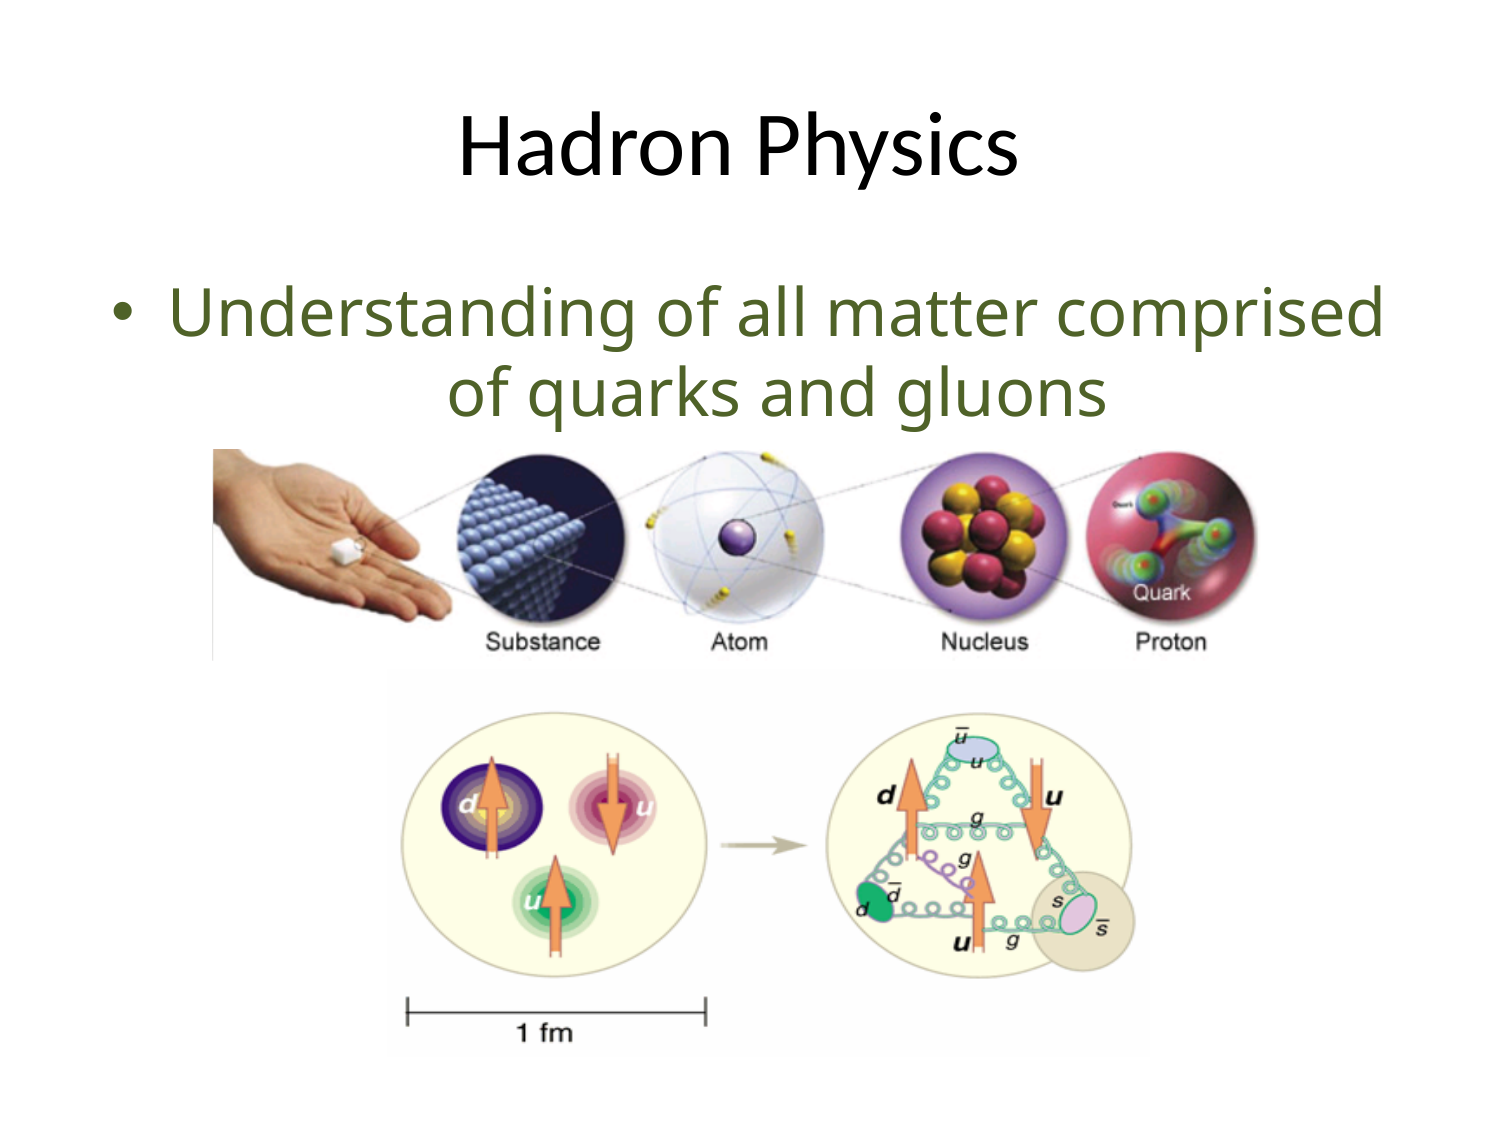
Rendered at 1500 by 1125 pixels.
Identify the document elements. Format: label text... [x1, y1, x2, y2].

title Hadron Physics [75, 45, 1425, 233]
list Understanding of all matter comprised of quarks and gluons [75, 262, 1425, 1005]
picture [212, 449, 1271, 1057]
